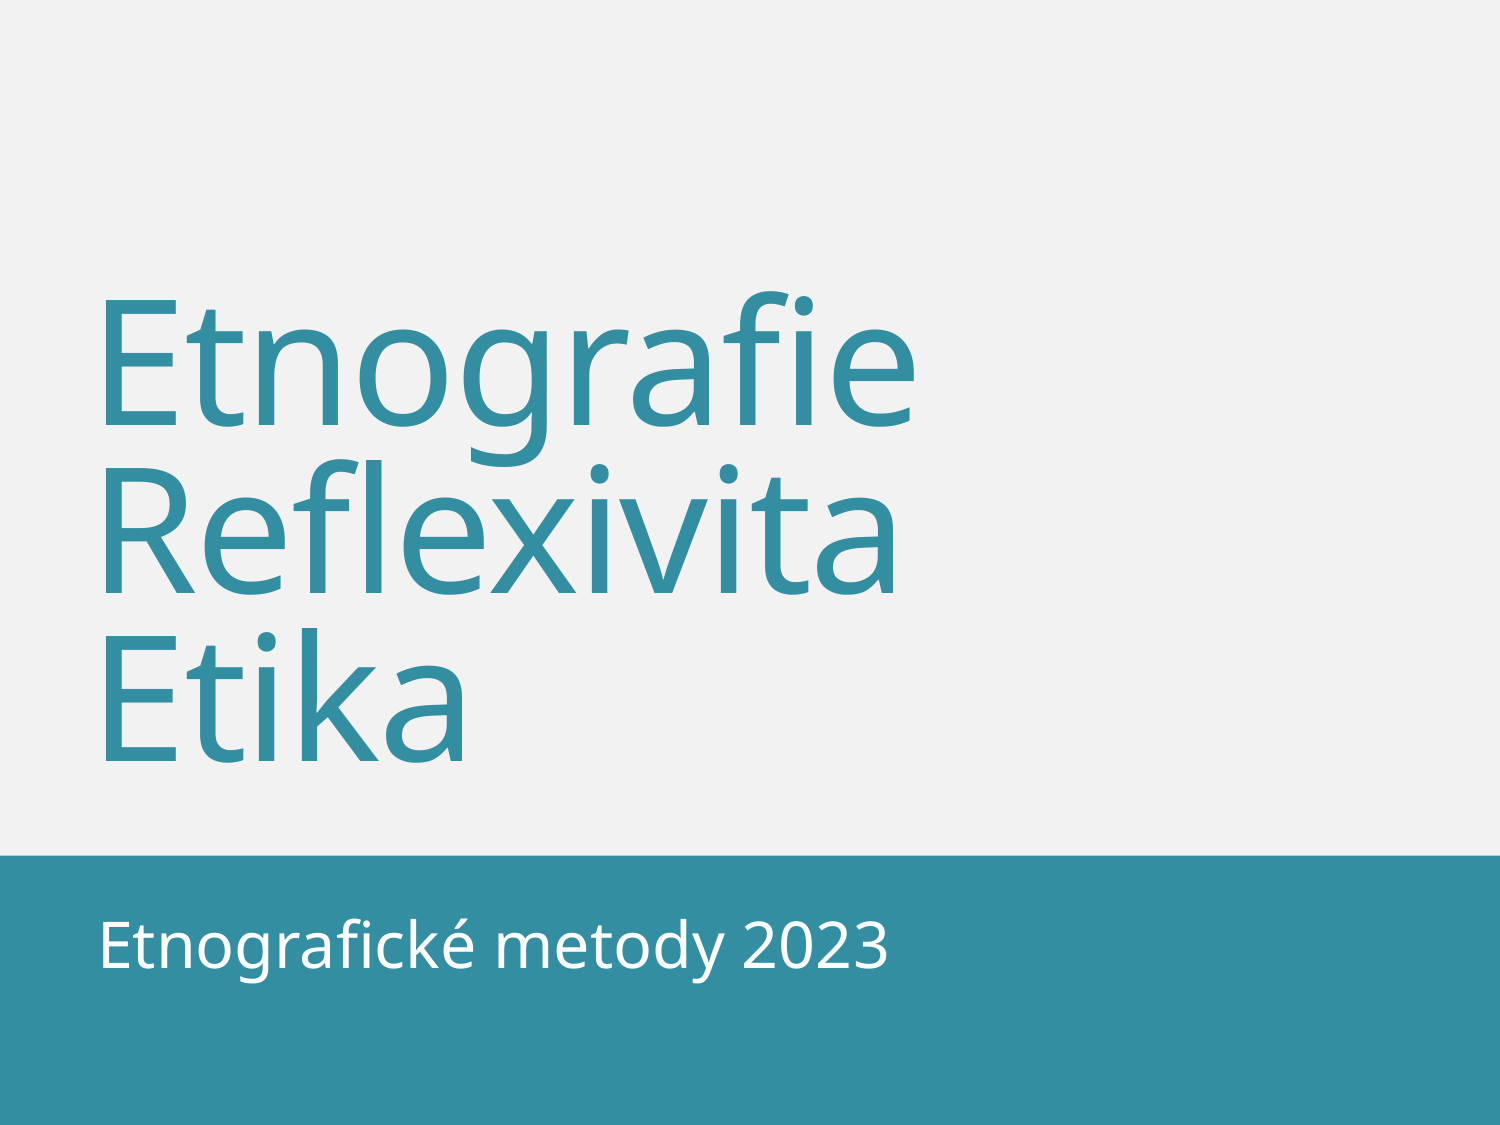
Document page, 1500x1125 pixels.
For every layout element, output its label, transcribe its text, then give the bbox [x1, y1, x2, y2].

text_box [0, 854, 1500, 1125]
text_box [0, 0, 1500, 854]
list Etnografické metody 2023 [82, 908, 1218, 1040]
title Etnografie Reflexivita Etika [74, 126, 1218, 803]
